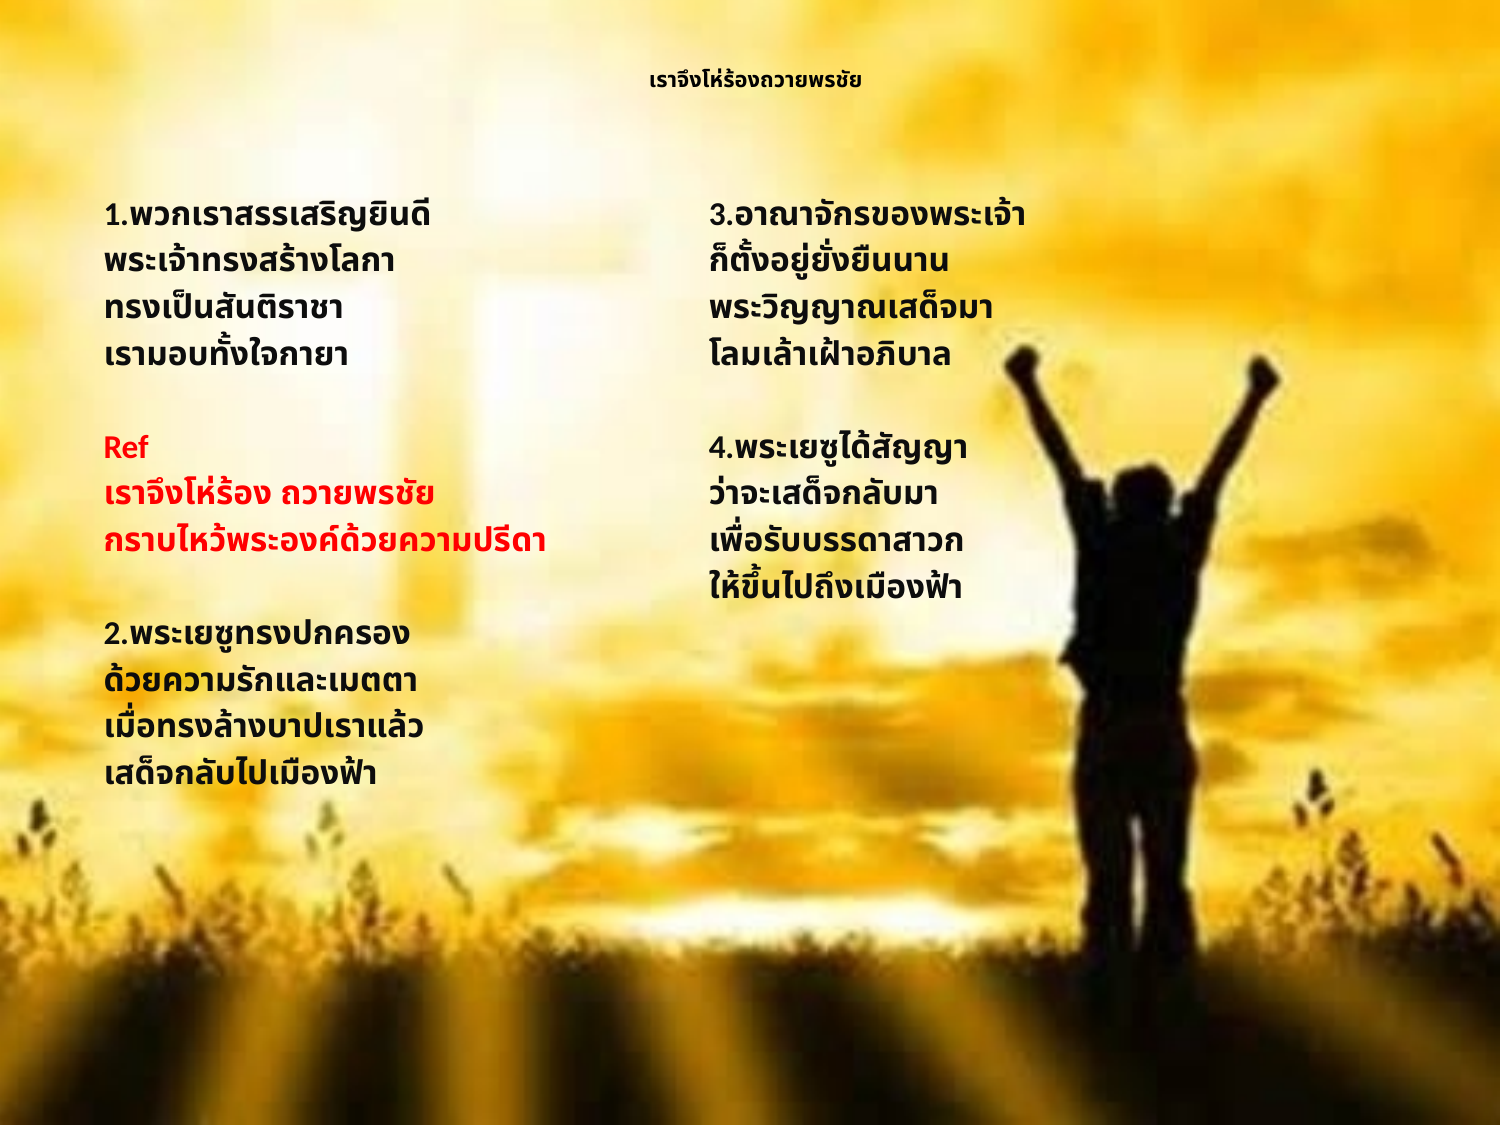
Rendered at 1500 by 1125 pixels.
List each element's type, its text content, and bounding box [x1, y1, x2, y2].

title เราจึงโห่ร้องถวายพรชัย [277, 30, 1235, 126]
subtitle 1.พวกเราสรรเสริญยินดี พระเจ้าทรงสร้างโลกา ทรงเป็นสันติราชา เรามอบทั้งใจกายา Ref เราจึงโห่ร้อง ถวายพรชัย กราบไหว้พระองค์ด้วยความปรีดา 2.พระเยซูทรงปกครอง ด้วยความรักและเมตตา เมื่อทรงล้างบาปเราแล้ว เสด็จกลับไปเมืองฟ้า 3.อาณาจักรของพระเจ้า ก็ตั้งอยู่ยั่งยืนนาน พระวิญญาณเสด็จมา โลมเล้าเฝ้าอภิบาล 4.พระเยซูได้สัญญา ว่าจะเสด็จกลับมา เพื่อรับบรรดาสาวก ให้ขึ้นไปถึงเมืองฟ้า [88, 184, 1329, 835]
picture [0, 0, 1500, 1125]
